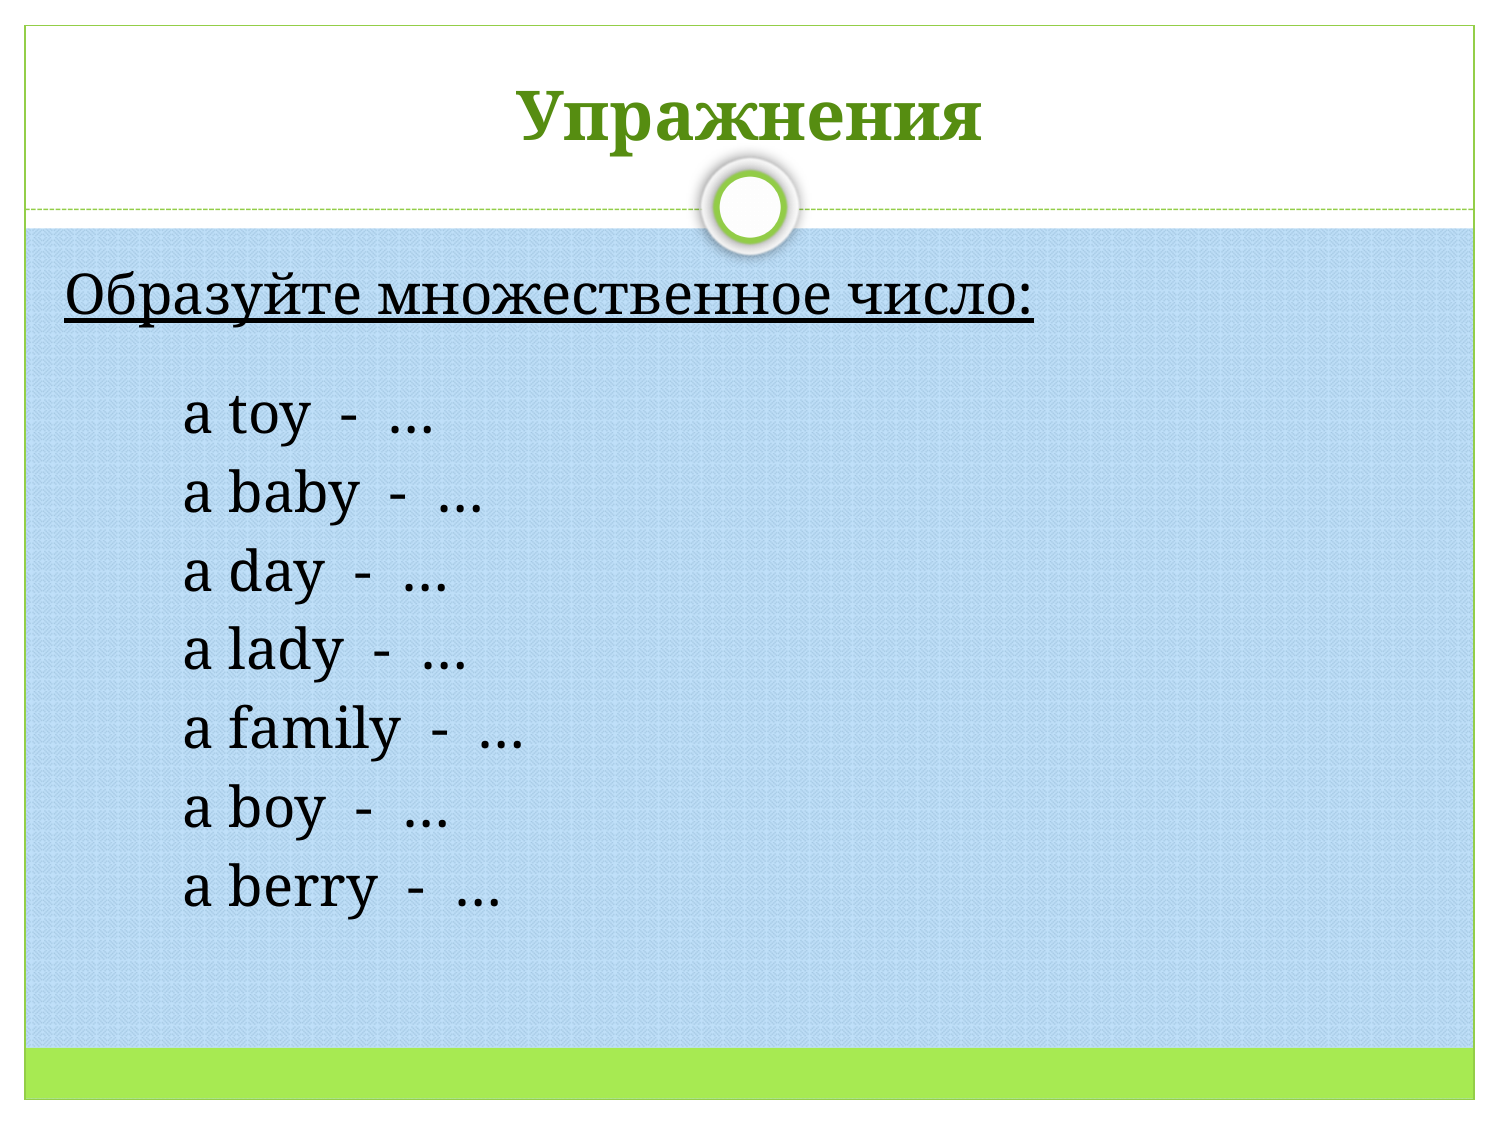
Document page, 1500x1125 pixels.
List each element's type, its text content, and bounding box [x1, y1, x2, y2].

list Образуйте множественное число: a toy - … a baby - … a day - … a lady - … a family - … a boy - … a berry - … [49, 250, 1445, 1001]
title Упражнения [49, 37, 1450, 162]
